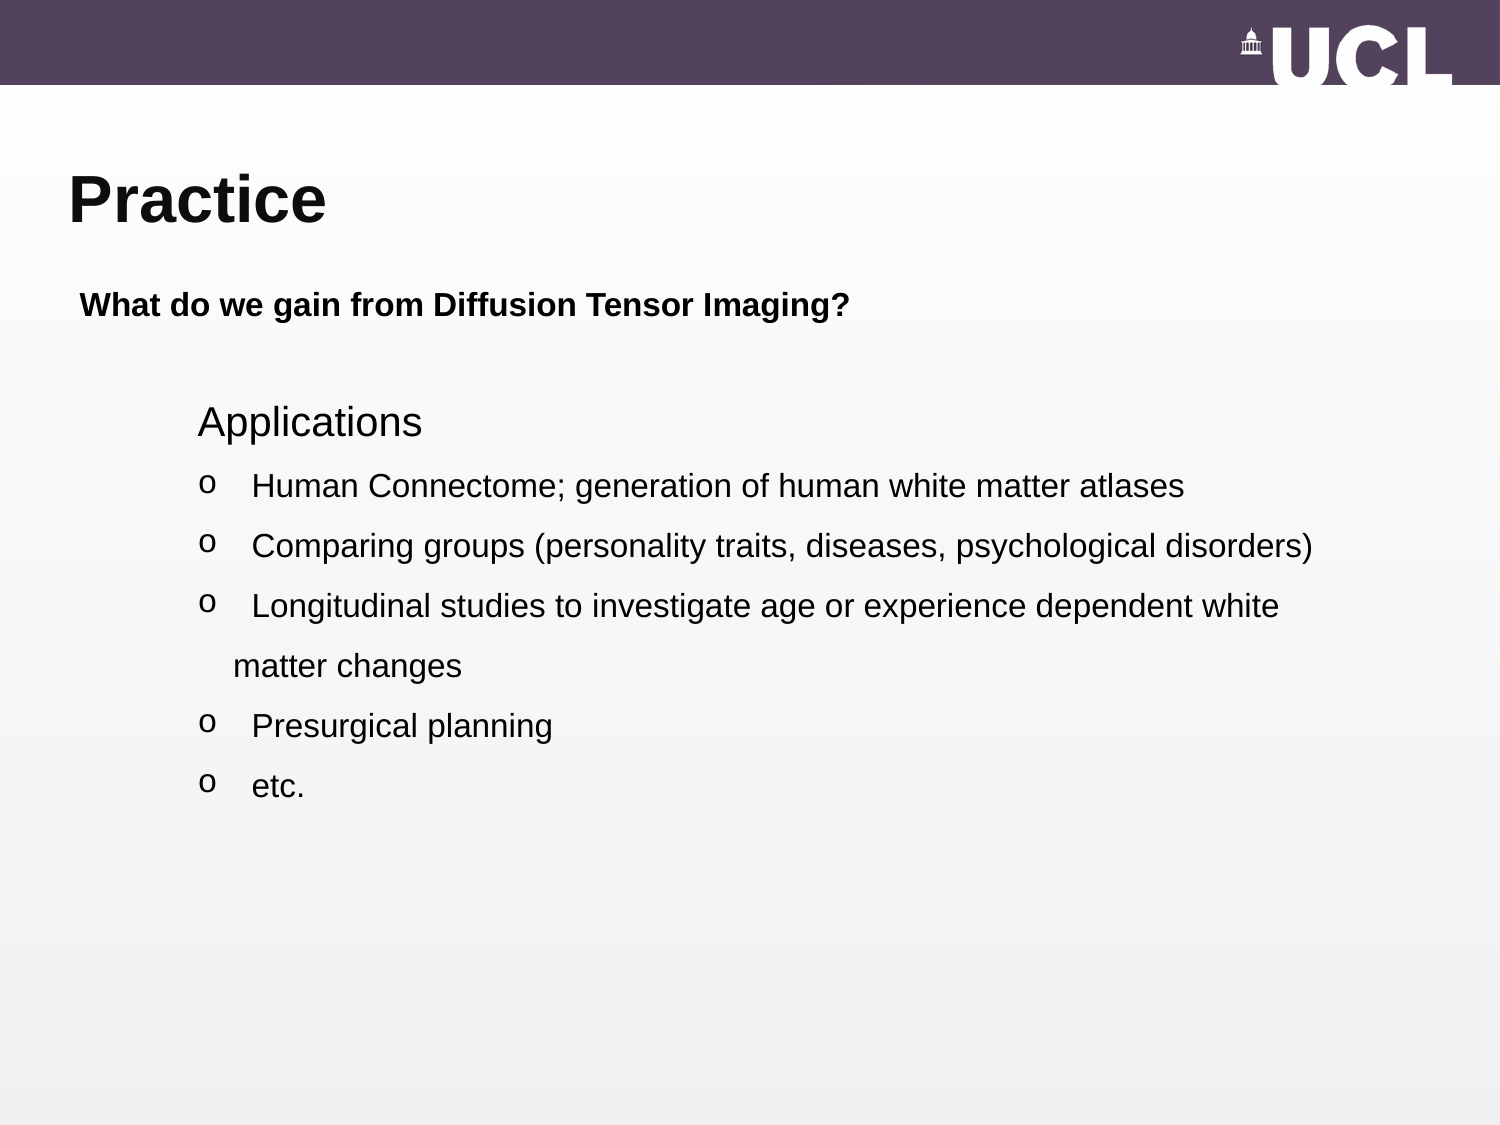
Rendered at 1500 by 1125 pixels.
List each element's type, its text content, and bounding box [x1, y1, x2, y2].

text_box Practice [54, 148, 1447, 268]
picture [0, 0, 1500, 85]
text_box Applications Human Connectome; generation of human white matter atlases Comparing groups (personality traits, diseases, psychological disorders) Longitudinal studies to investigate age or experience dependent white matter changes Presurgical planning etc. [183, 361, 1400, 812]
text_box What do we gain from Diffusion Tensor Imaging? [64, 255, 1081, 338]
